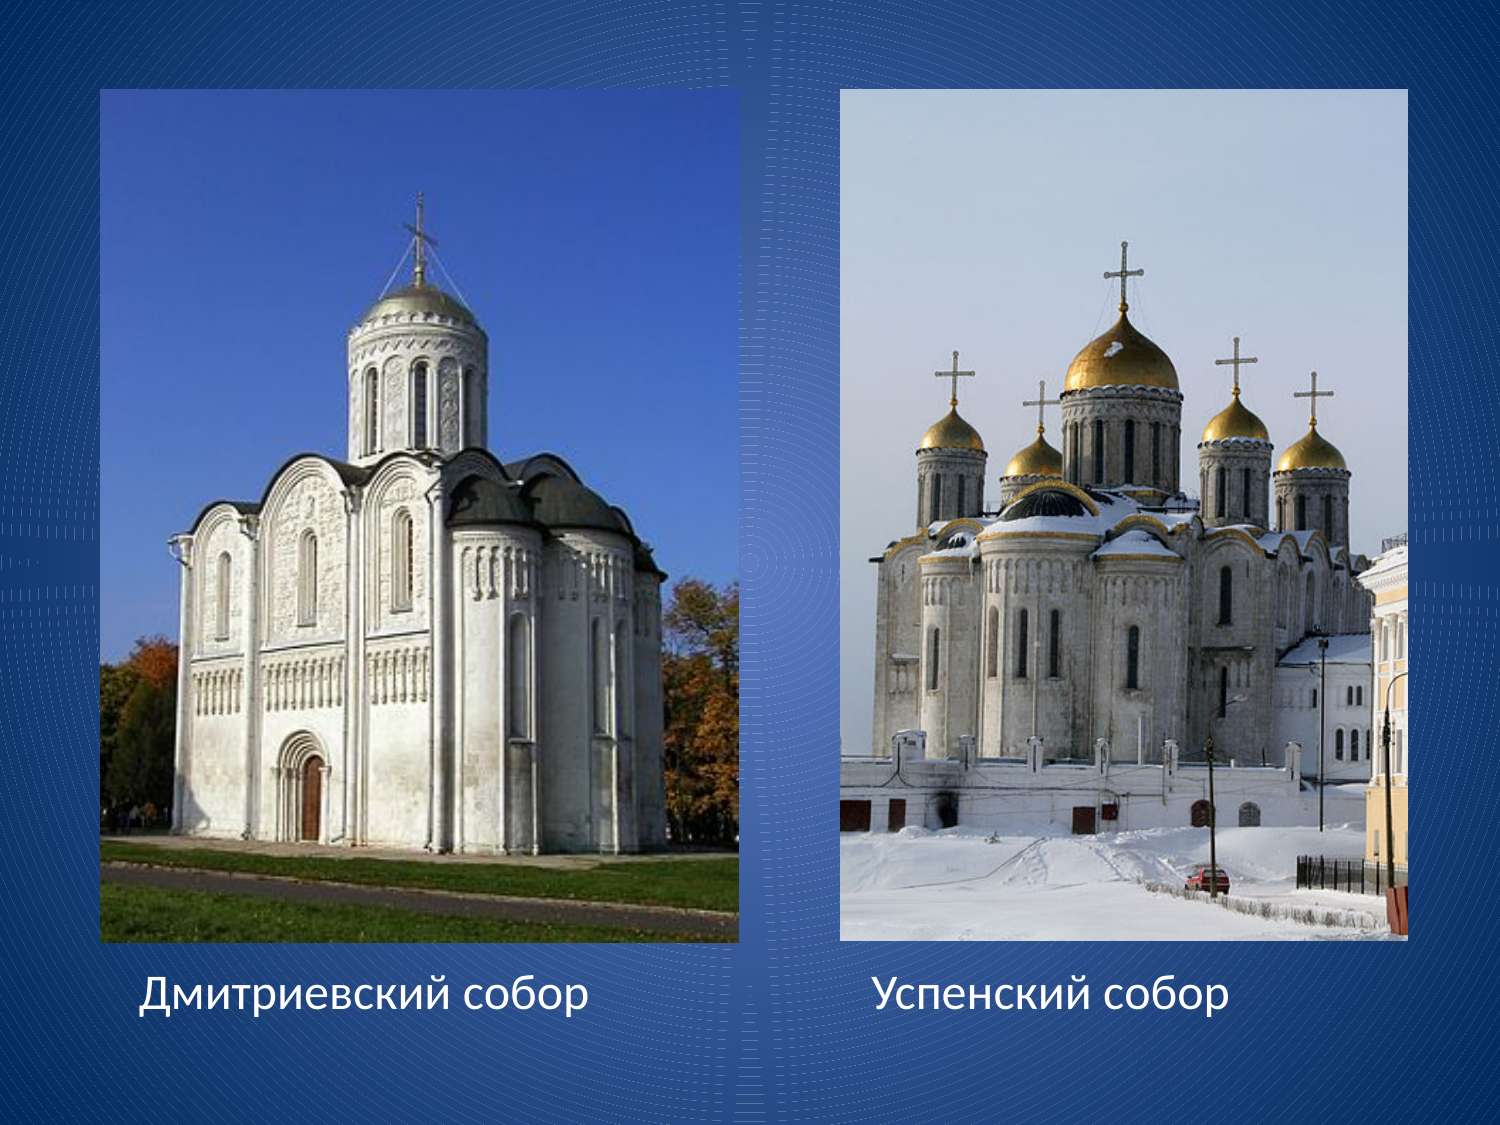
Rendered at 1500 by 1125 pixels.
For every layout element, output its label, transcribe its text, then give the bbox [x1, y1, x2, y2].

text_box Дмитриевский собор [123, 952, 668, 1027]
picture [840, 89, 1408, 941]
text_box Успенский собор [856, 952, 1294, 1072]
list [100, 89, 739, 943]
